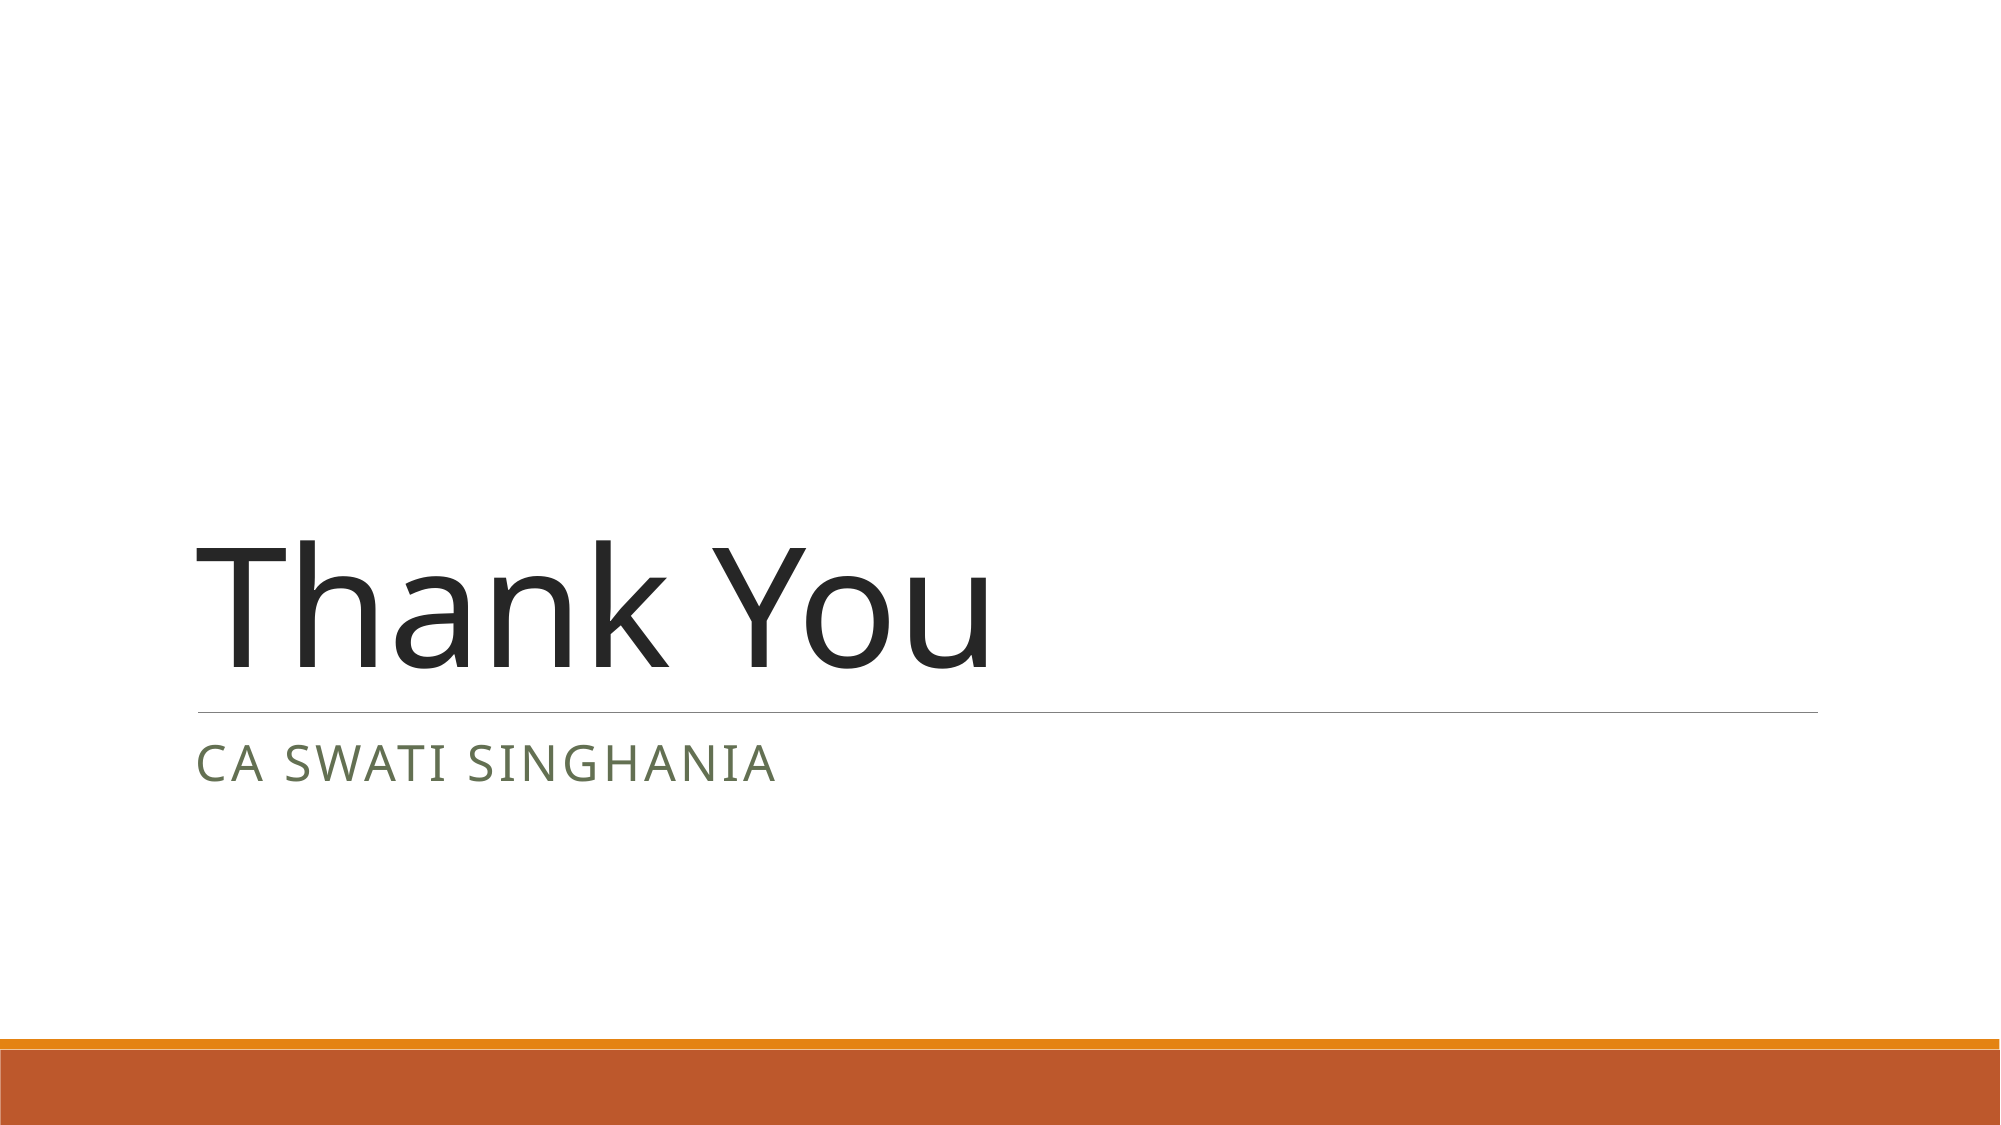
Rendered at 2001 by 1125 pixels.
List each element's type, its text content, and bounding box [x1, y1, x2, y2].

title Thank You [180, 124, 1830, 710]
subtitle CA SWATI SINGHANIA [180, 730, 1831, 919]
